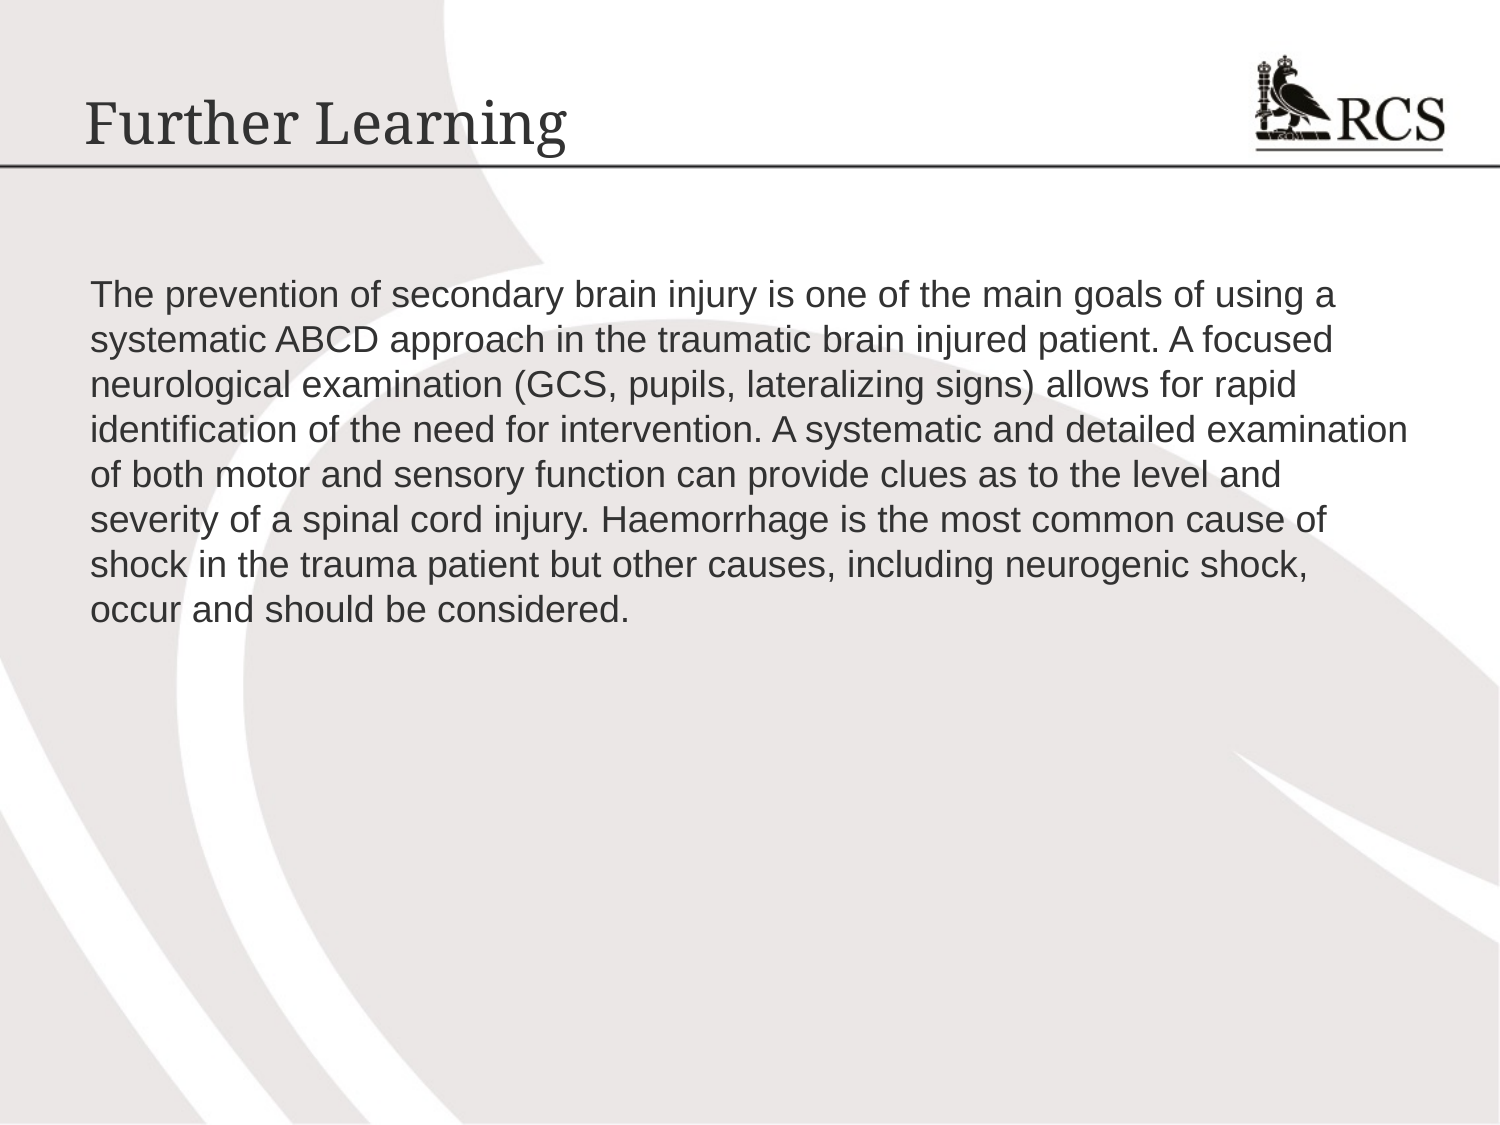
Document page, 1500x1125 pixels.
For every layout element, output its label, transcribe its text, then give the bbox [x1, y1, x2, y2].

picture [0, 0, 1500, 1125]
list The prevention of secondary brain injury is one of the main goals of using a systematic ABCD approach in the traumatic brain injured patient. A focused neurological examination (GCS, pupils, lateralizing signs) allows for rapid identification of the need for intervention. A systematic and detailed examination of both motor and sensory function can provide clues as to the level and severity of a spinal cord injury. Haemorrhage is the most common cause of shock in the trauma patient but other causes, including neurogenic shock, occur and should be considered. [75, 262, 1425, 1005]
title Further Learning [69, 79, 1420, 267]
